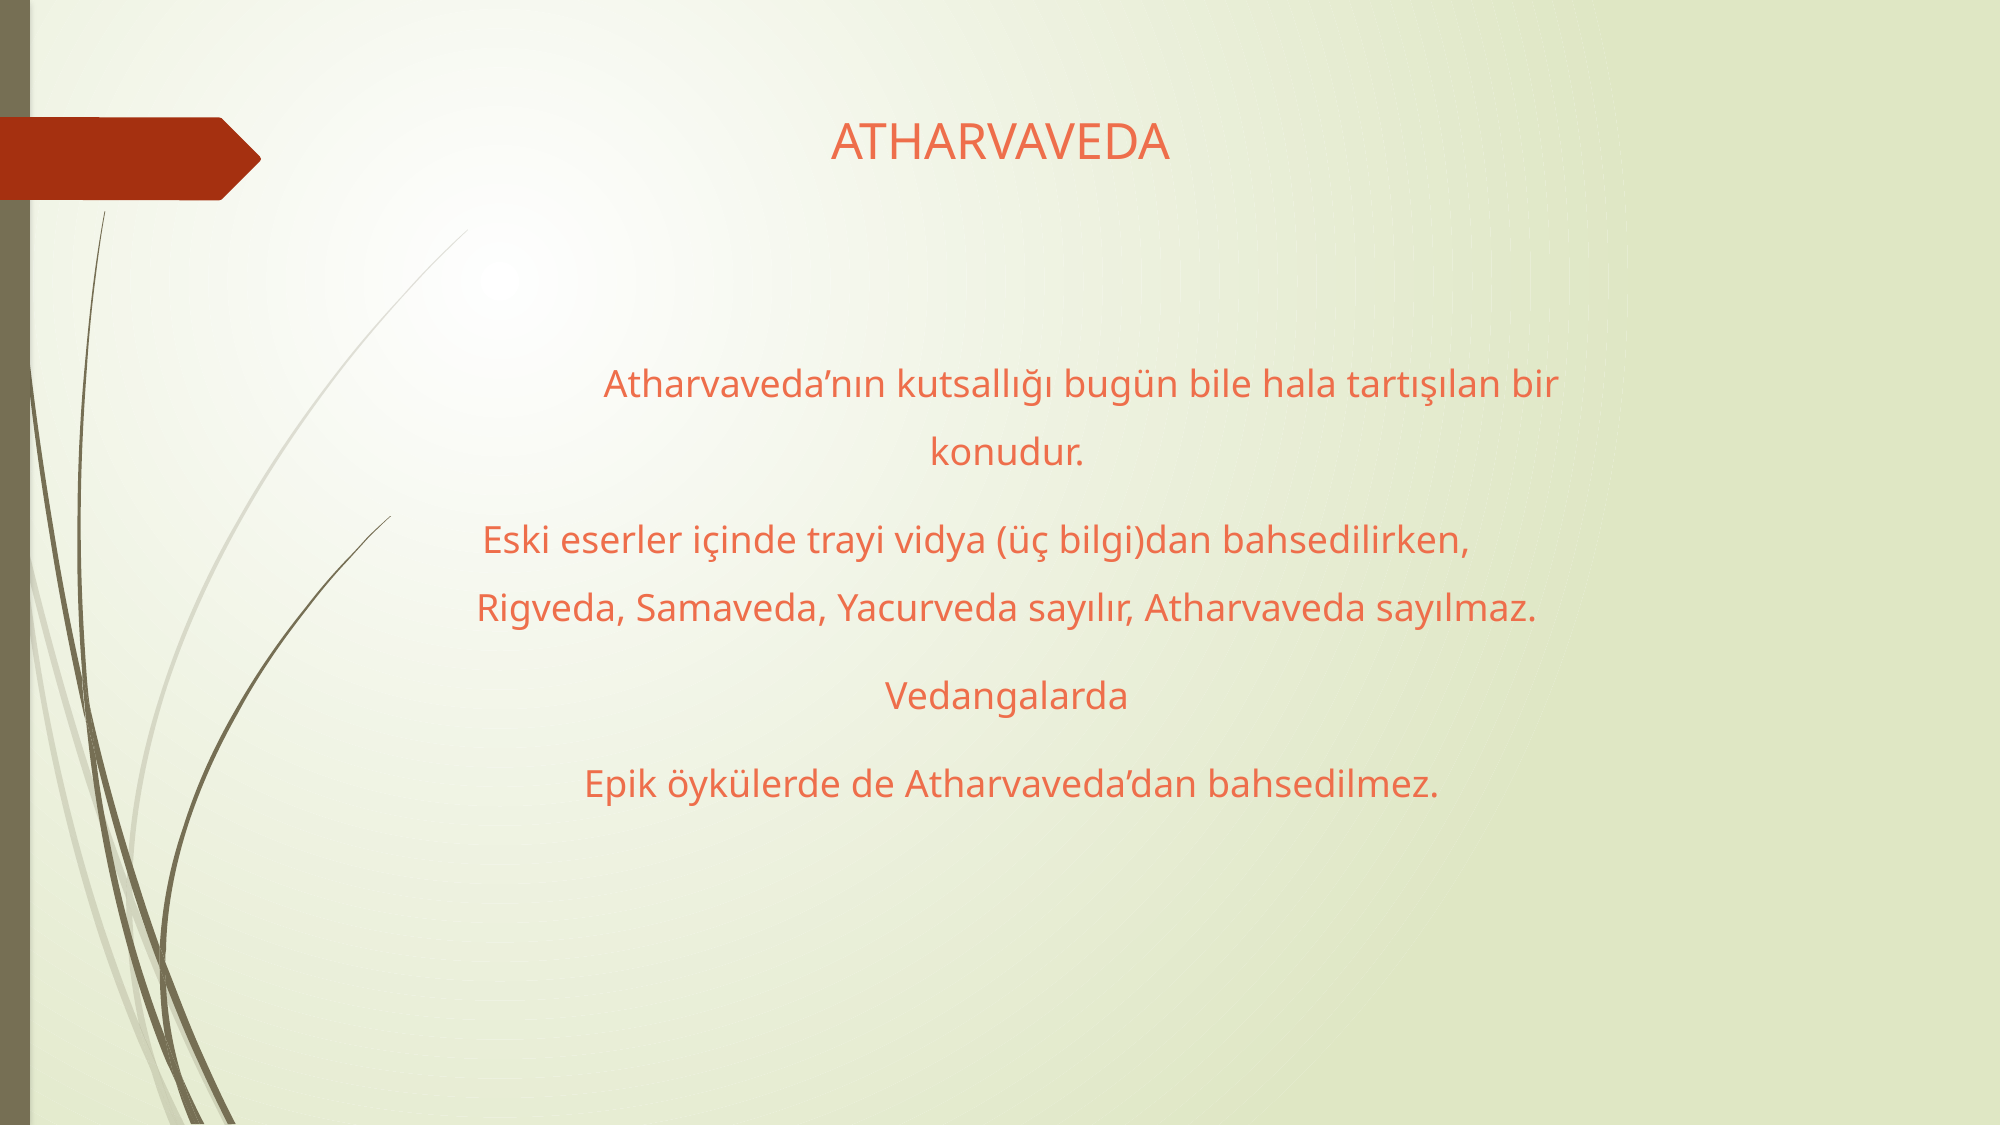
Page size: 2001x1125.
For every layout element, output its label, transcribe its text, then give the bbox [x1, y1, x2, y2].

list Atharvaveda’nın kutsallığı bugün bile hala tartışılan bir konudur. Eski eserler içinde trayi vidya (üç bilgi)dan bahsedilirken, Rigveda, Samaveda, Yacurveda sayılır, Atharvaveda sayılmaz. Vedangalarda Epik öykülerde de Atharvaveda’dan bahsedilmez. [399, 264, 1615, 970]
title ATHARVAVEDA [425, 102, 1578, 264]
